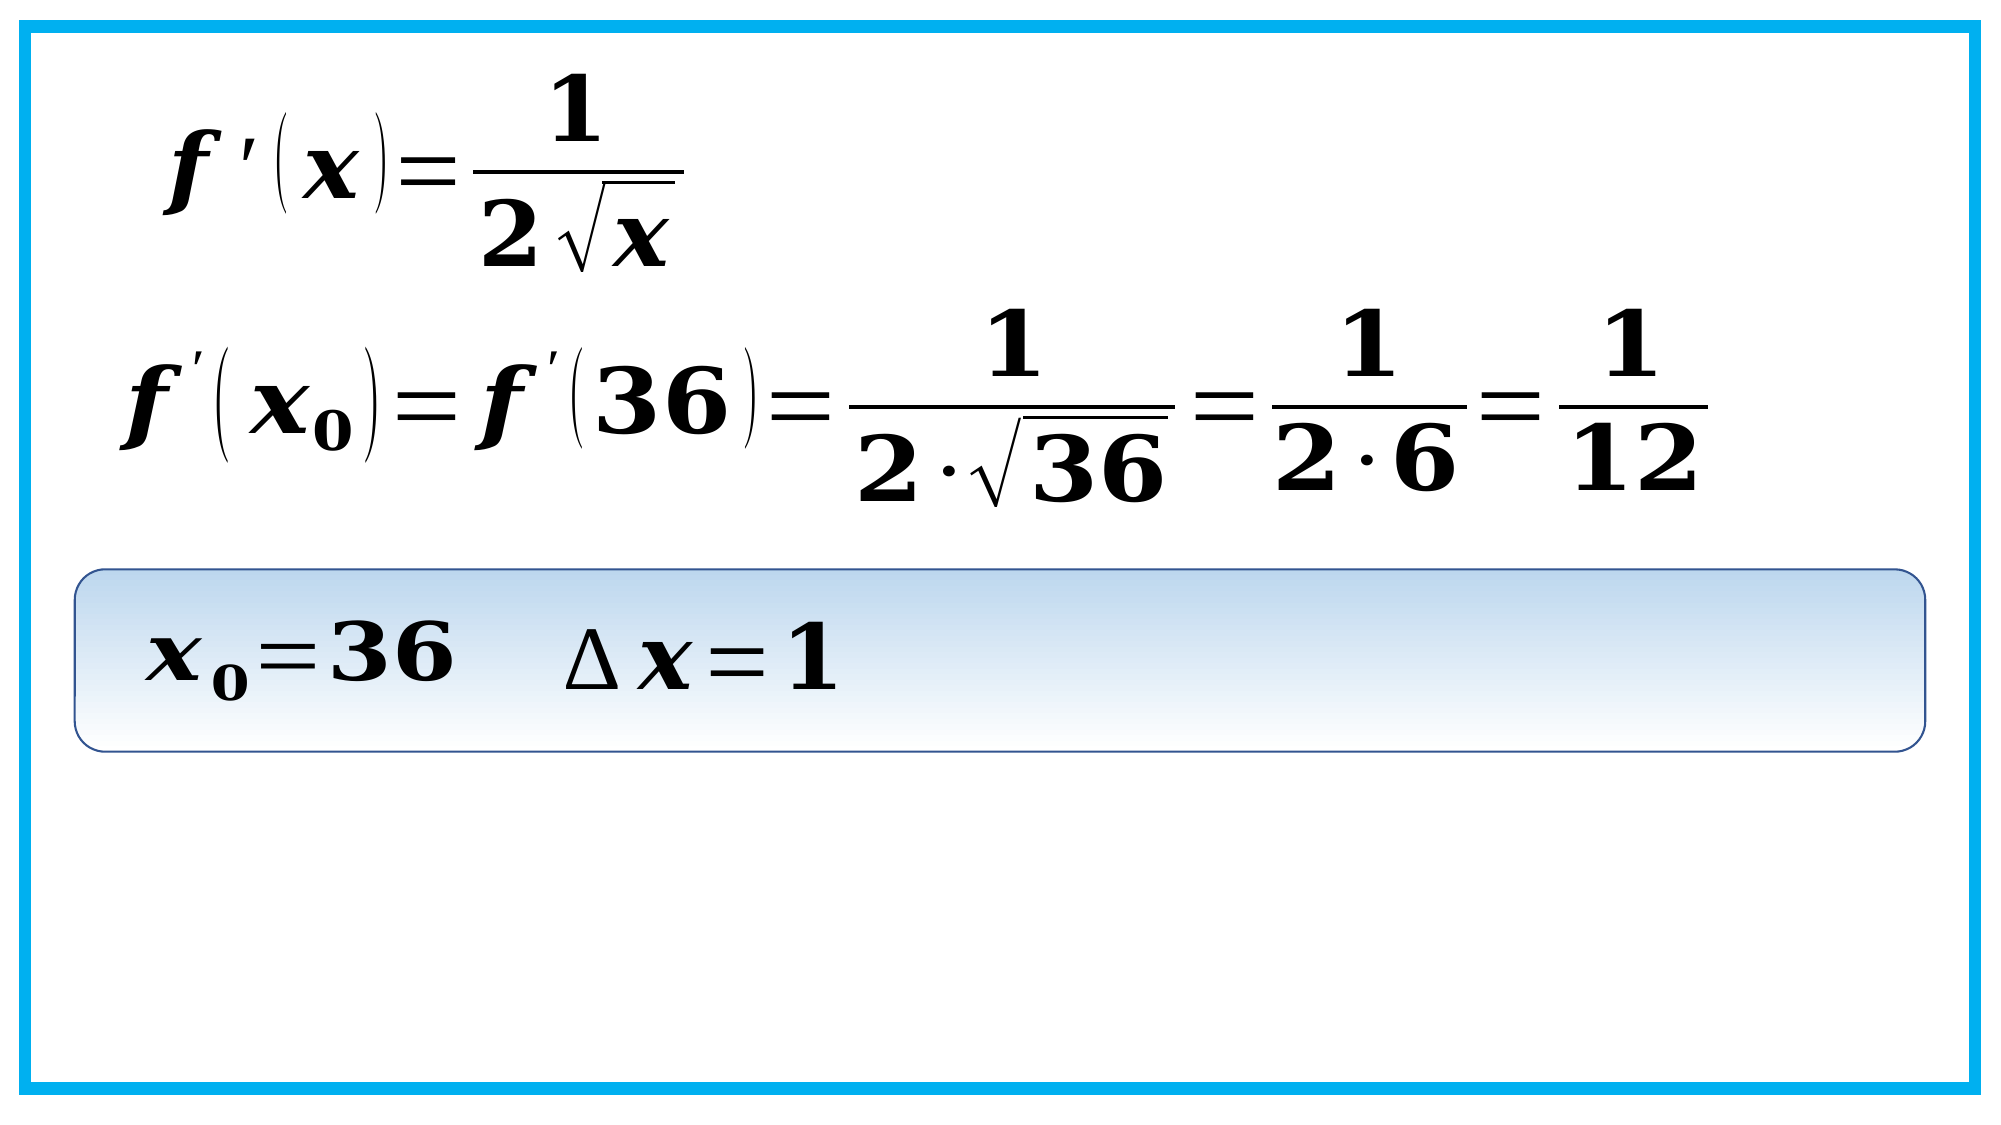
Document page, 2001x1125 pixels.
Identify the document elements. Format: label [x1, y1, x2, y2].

text_box [73, 568, 1927, 753]
text_box [19, 20, 1981, 1095]
